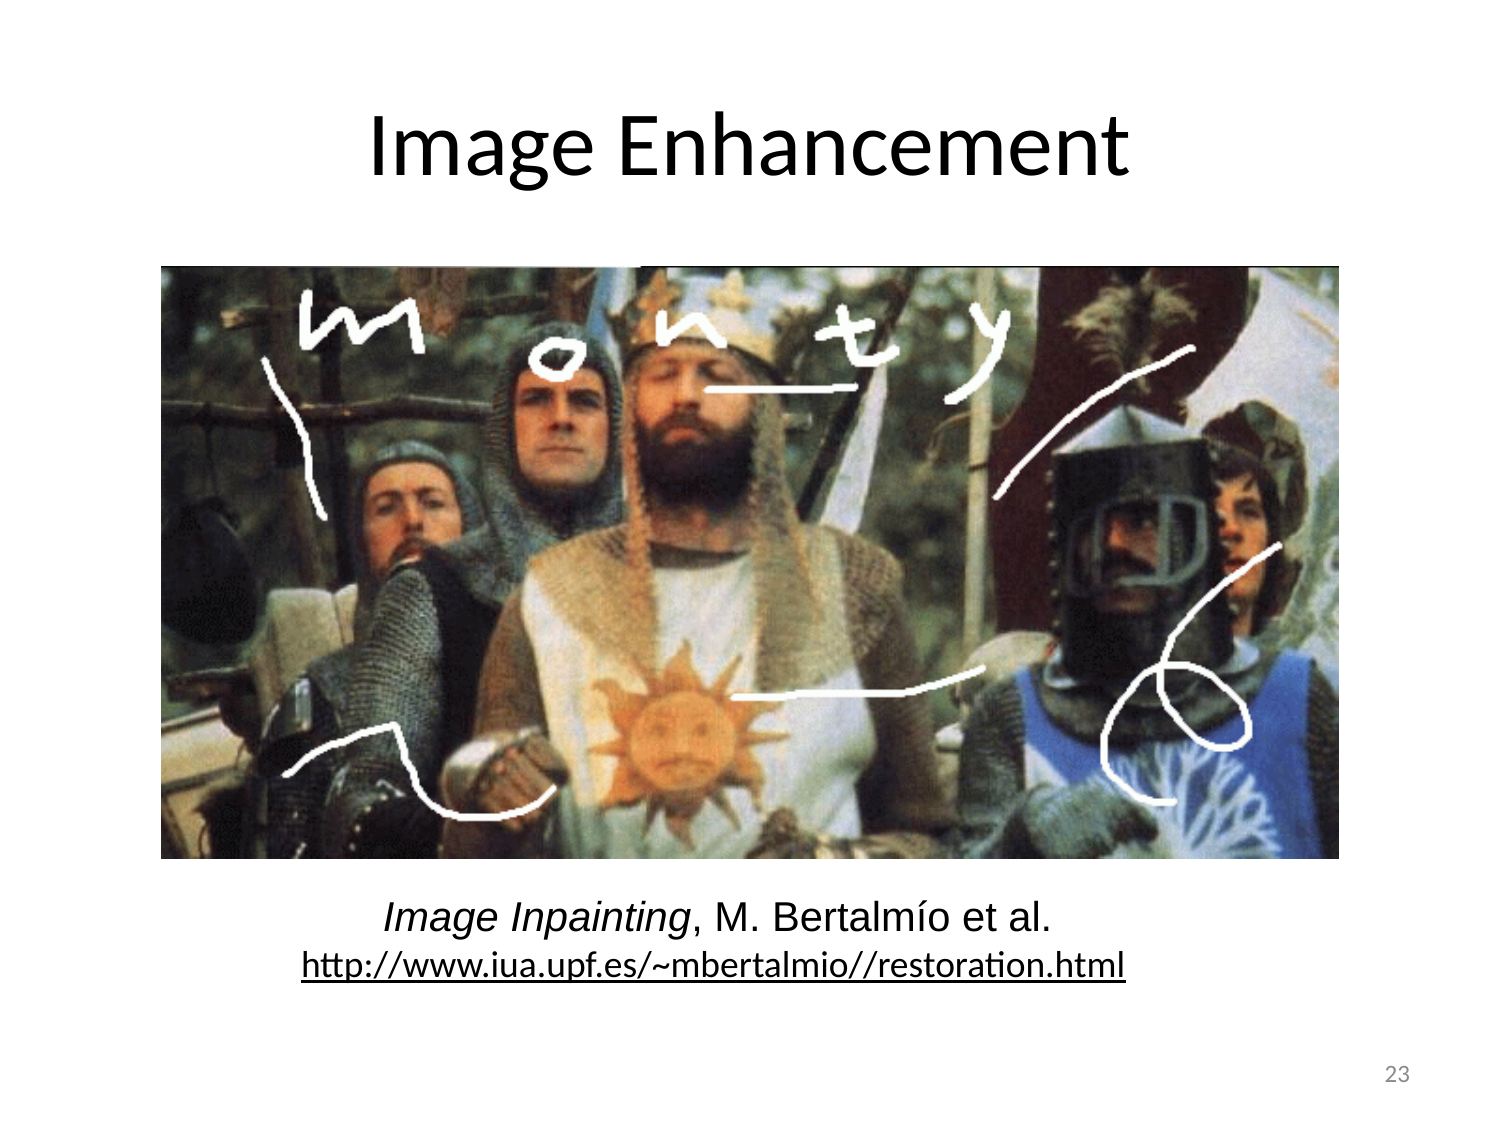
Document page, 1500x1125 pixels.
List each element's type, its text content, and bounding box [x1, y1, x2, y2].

title Image Enhancement [75, 45, 1425, 233]
text_box Image Inpainting, M. Bertalmío et al. http://www.iua.upf.es/~mbertalmio//restoration.html [286, 882, 1149, 993]
picture [160, 266, 1340, 859]
slide_number 23 [1074, 1042, 1425, 1103]
